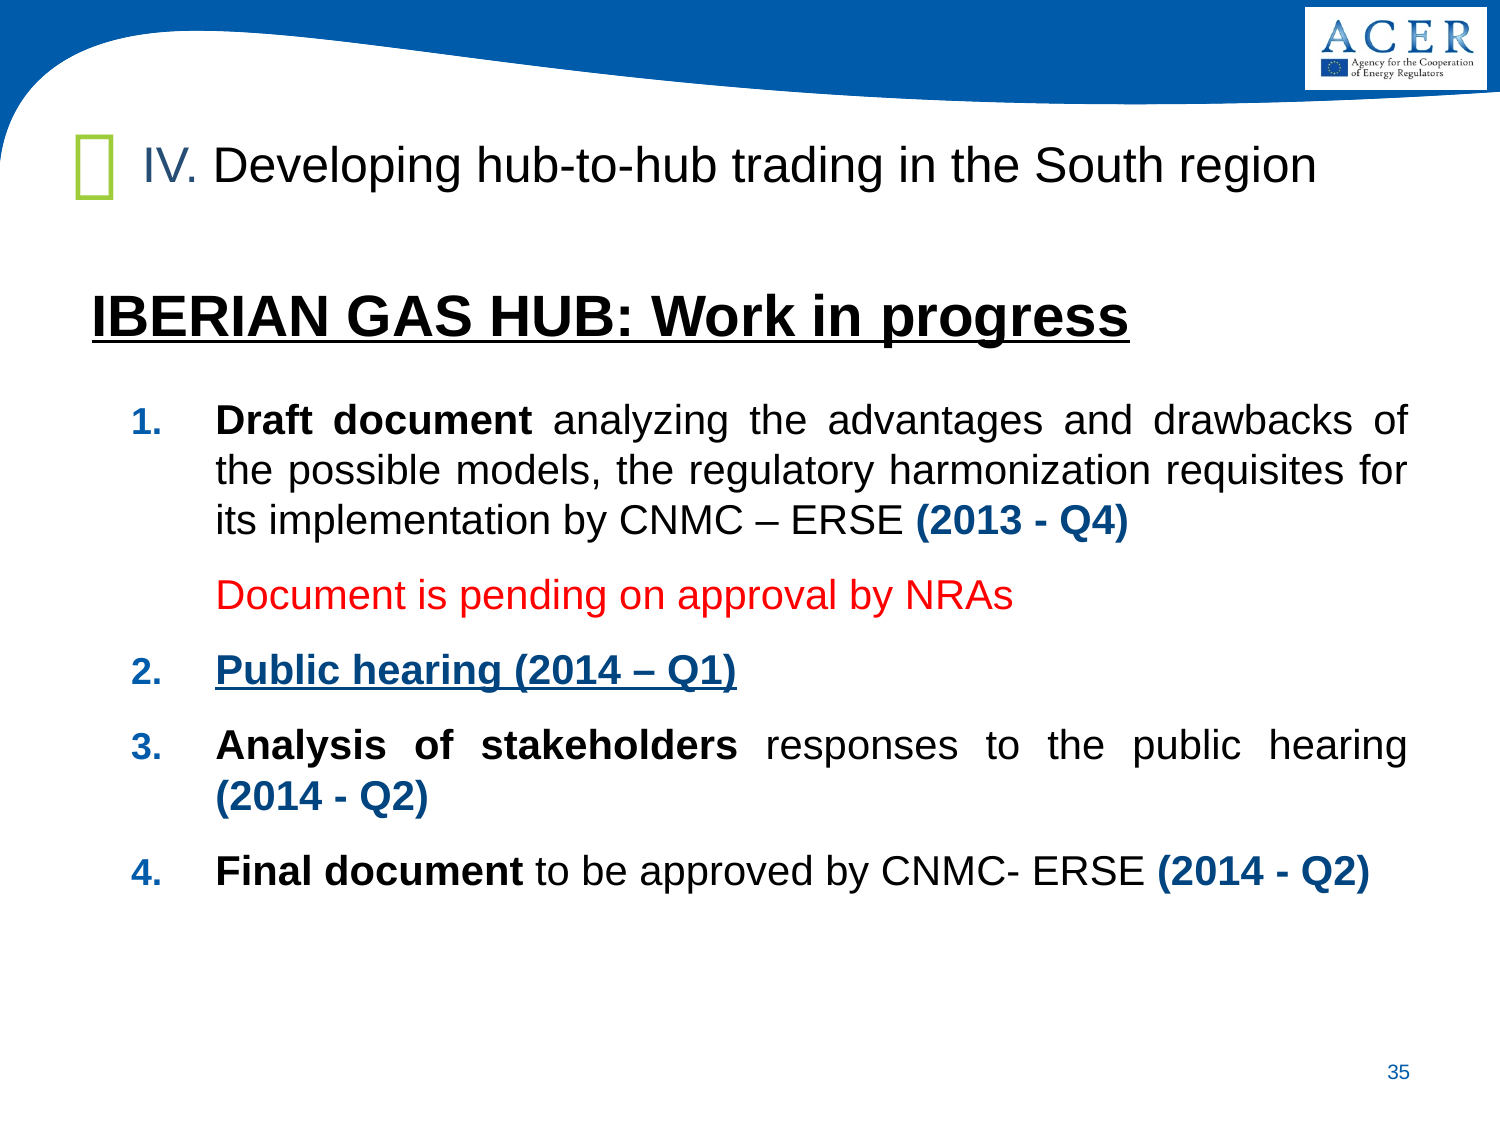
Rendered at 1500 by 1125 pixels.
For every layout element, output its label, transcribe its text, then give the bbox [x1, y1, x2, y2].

text_box IV. Developing hub-to-hub trading in the South region [112, 125, 1425, 201]
title IBERIAN GAS HUB: Work in progress [76, 278, 1363, 385]
list Draft document analyzing the advantages and drawbacks of the possible models, the regulatory harmonization requisites for its implementation by CNMC – ERSE (2013 - Q4) Document is pending on approval by NRAs Public hearing (2014 – Q1) Analysis of stakeholders responses to the public hearing (2014 - Q2) Final document to be approved by CNMC- ERSE (2014 - Q2) [41, 385, 1424, 1112]
picture [1305, 7, 1487, 90]
